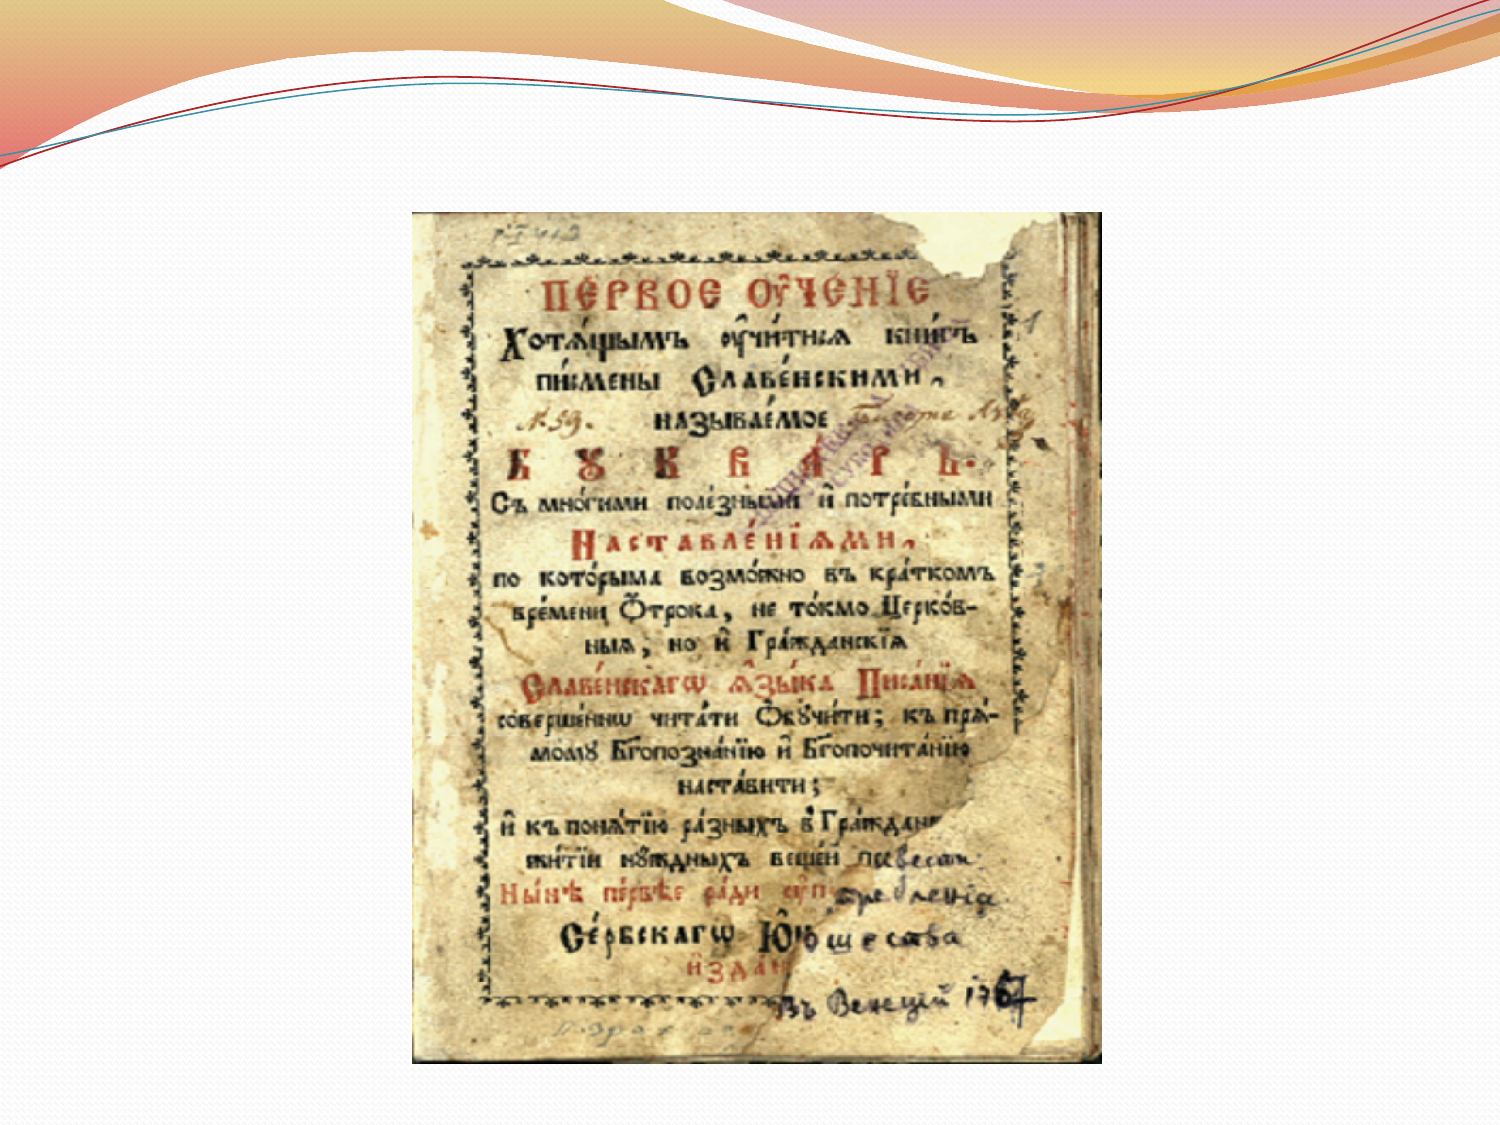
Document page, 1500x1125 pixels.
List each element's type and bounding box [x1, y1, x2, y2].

picture [412, 212, 1102, 1064]
